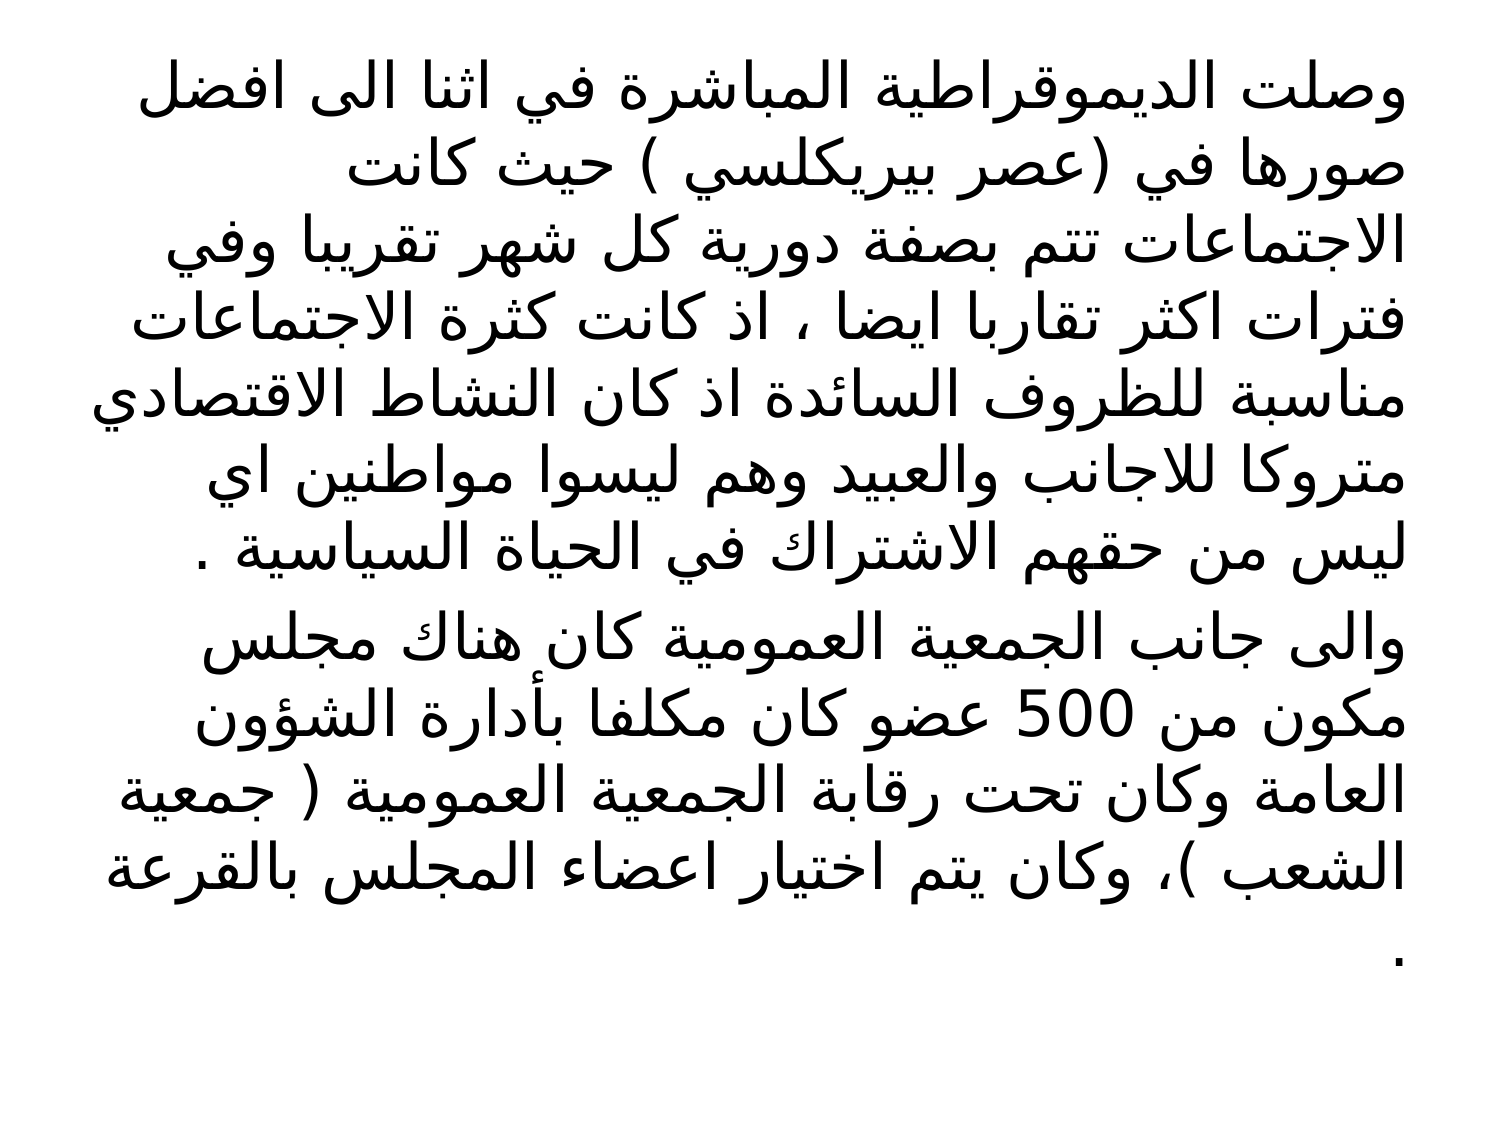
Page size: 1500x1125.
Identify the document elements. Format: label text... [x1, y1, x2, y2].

list وصلت الديموقراطية المباشرة في اثنا الى افضل صورها في (عصر بيريكلسي ) حيث كانت الاجتماعات تتم بصفة دورية كل شهر تقريبا وفي فترات اكثر تقاربا ايضا ، اذ كانت كثرة الاجتماعات مناسبة للظروف السائدة اذ كان النشاط الاقتصادي متروكا للاجانب والعبيد وهم ليسوا مواطنين اي ليس من حقهم الاشتراك في الحياة السياسية . والى جانب الجمعية العمومية كان هناك مجلس مكون من 500 عضو كان مكلفا بأدارة الشؤون العامة وكان تحت رقابة الجمعية العمومية ( جمعية الشعب )، وكان يتم اختيار اعضاء المجلس بالقرعة . [75, 37, 1425, 1005]
